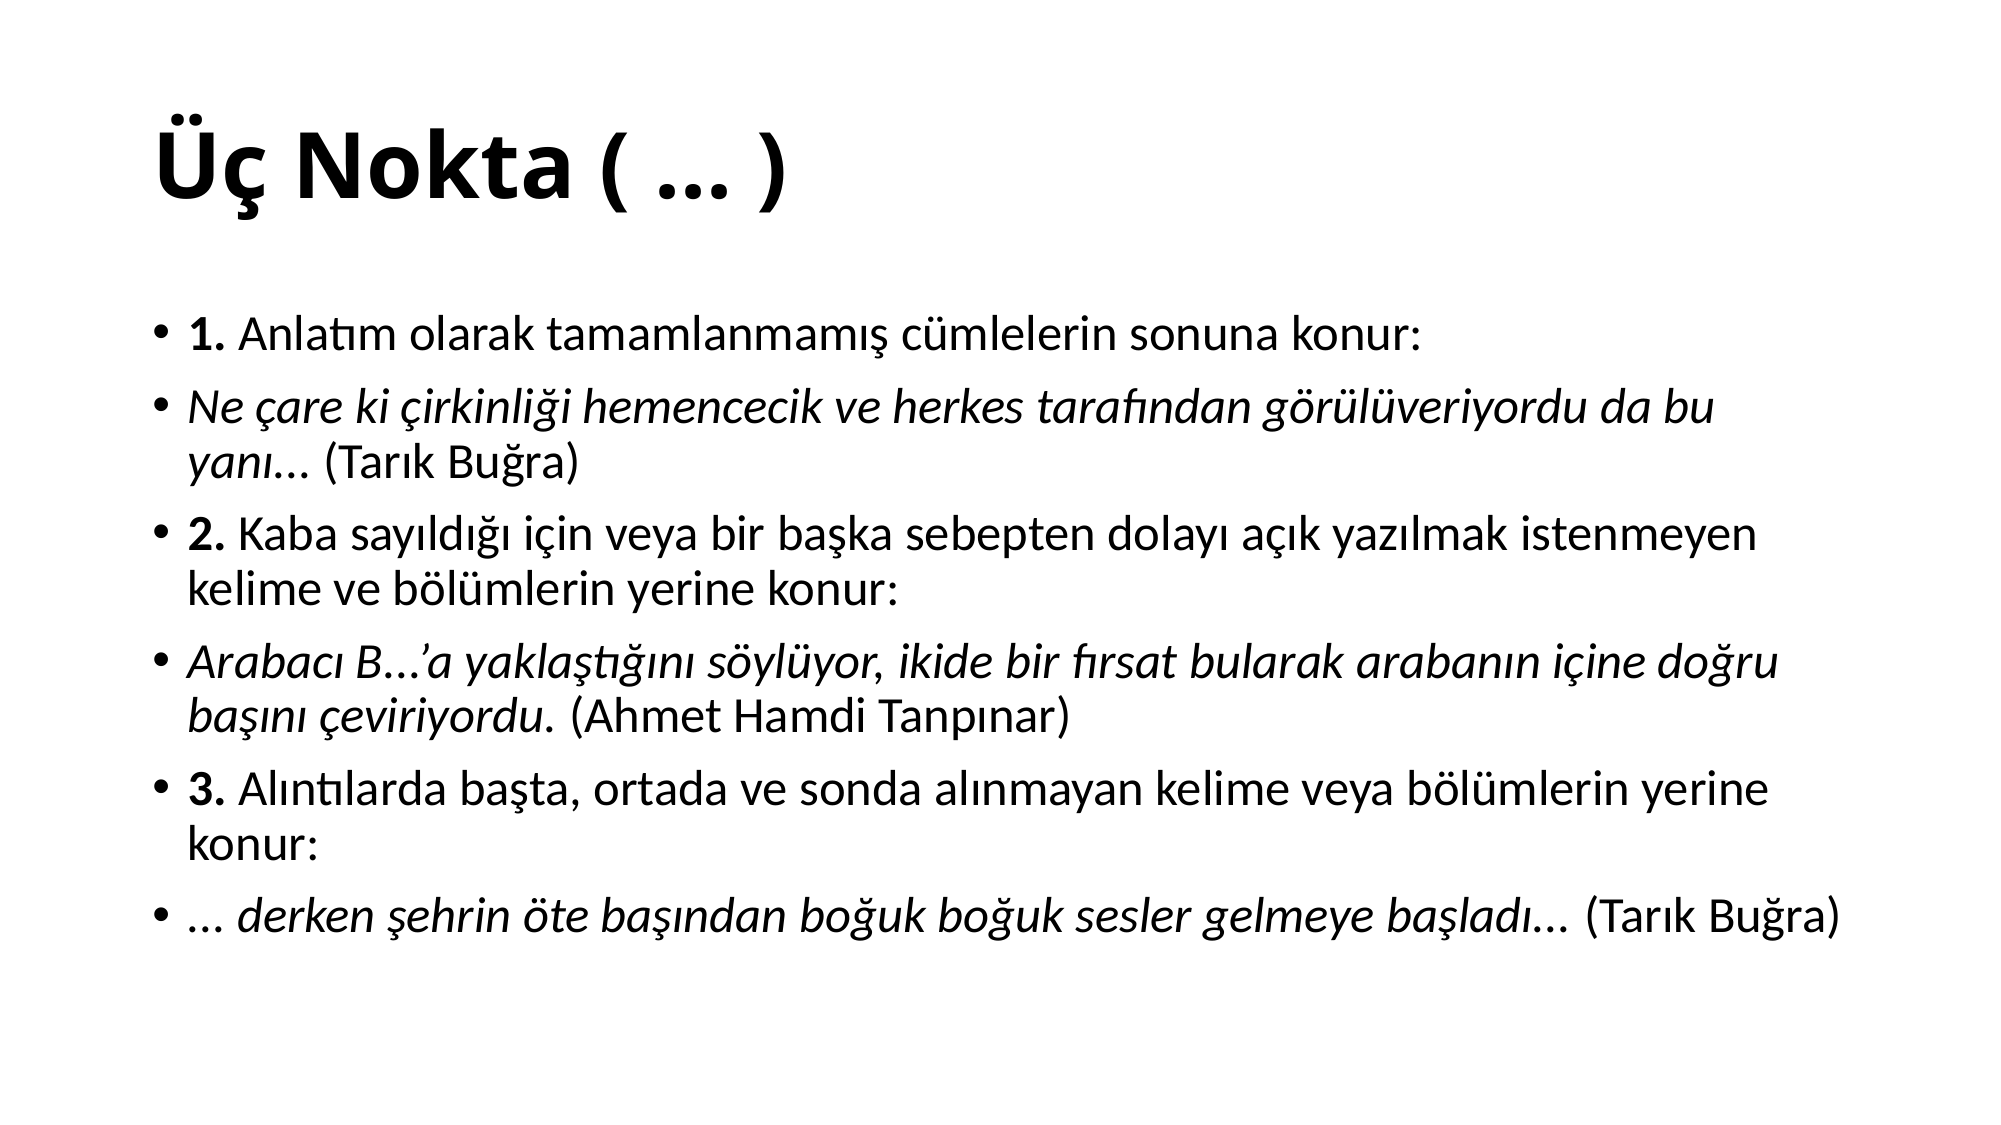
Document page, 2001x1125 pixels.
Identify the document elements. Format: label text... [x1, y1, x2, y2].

list 1. Anlatım olarak tamamlanmamış cümlelerin sonuna konur: Ne çare ki çirkinliği hemencecik ve herkes tarafından görülüveriyordu da bu yanı... (Tarık Buğra) 2. Kaba sayıldığı için veya bir başka sebepten dolayı açık yazılmak istenmeyen kelime ve bölümlerin yerine konur: Arabacı B...’a yaklaştığını söylüyor, ikide bir fırsat bularak arabanın içine doğru başını çeviriyordu. (Ahmet Hamdi Tanpınar) 3. Alıntılarda başta, ortada ve sonda alınmayan kelime veya bölümlerin yerine konur: ... derken şehrin öte başından boğuk boğuk sesler gelmeye başladı... (Tarık Buğra) [137, 299, 1863, 1014]
title Üç Nokta ( ... ) [137, 59, 1863, 278]
